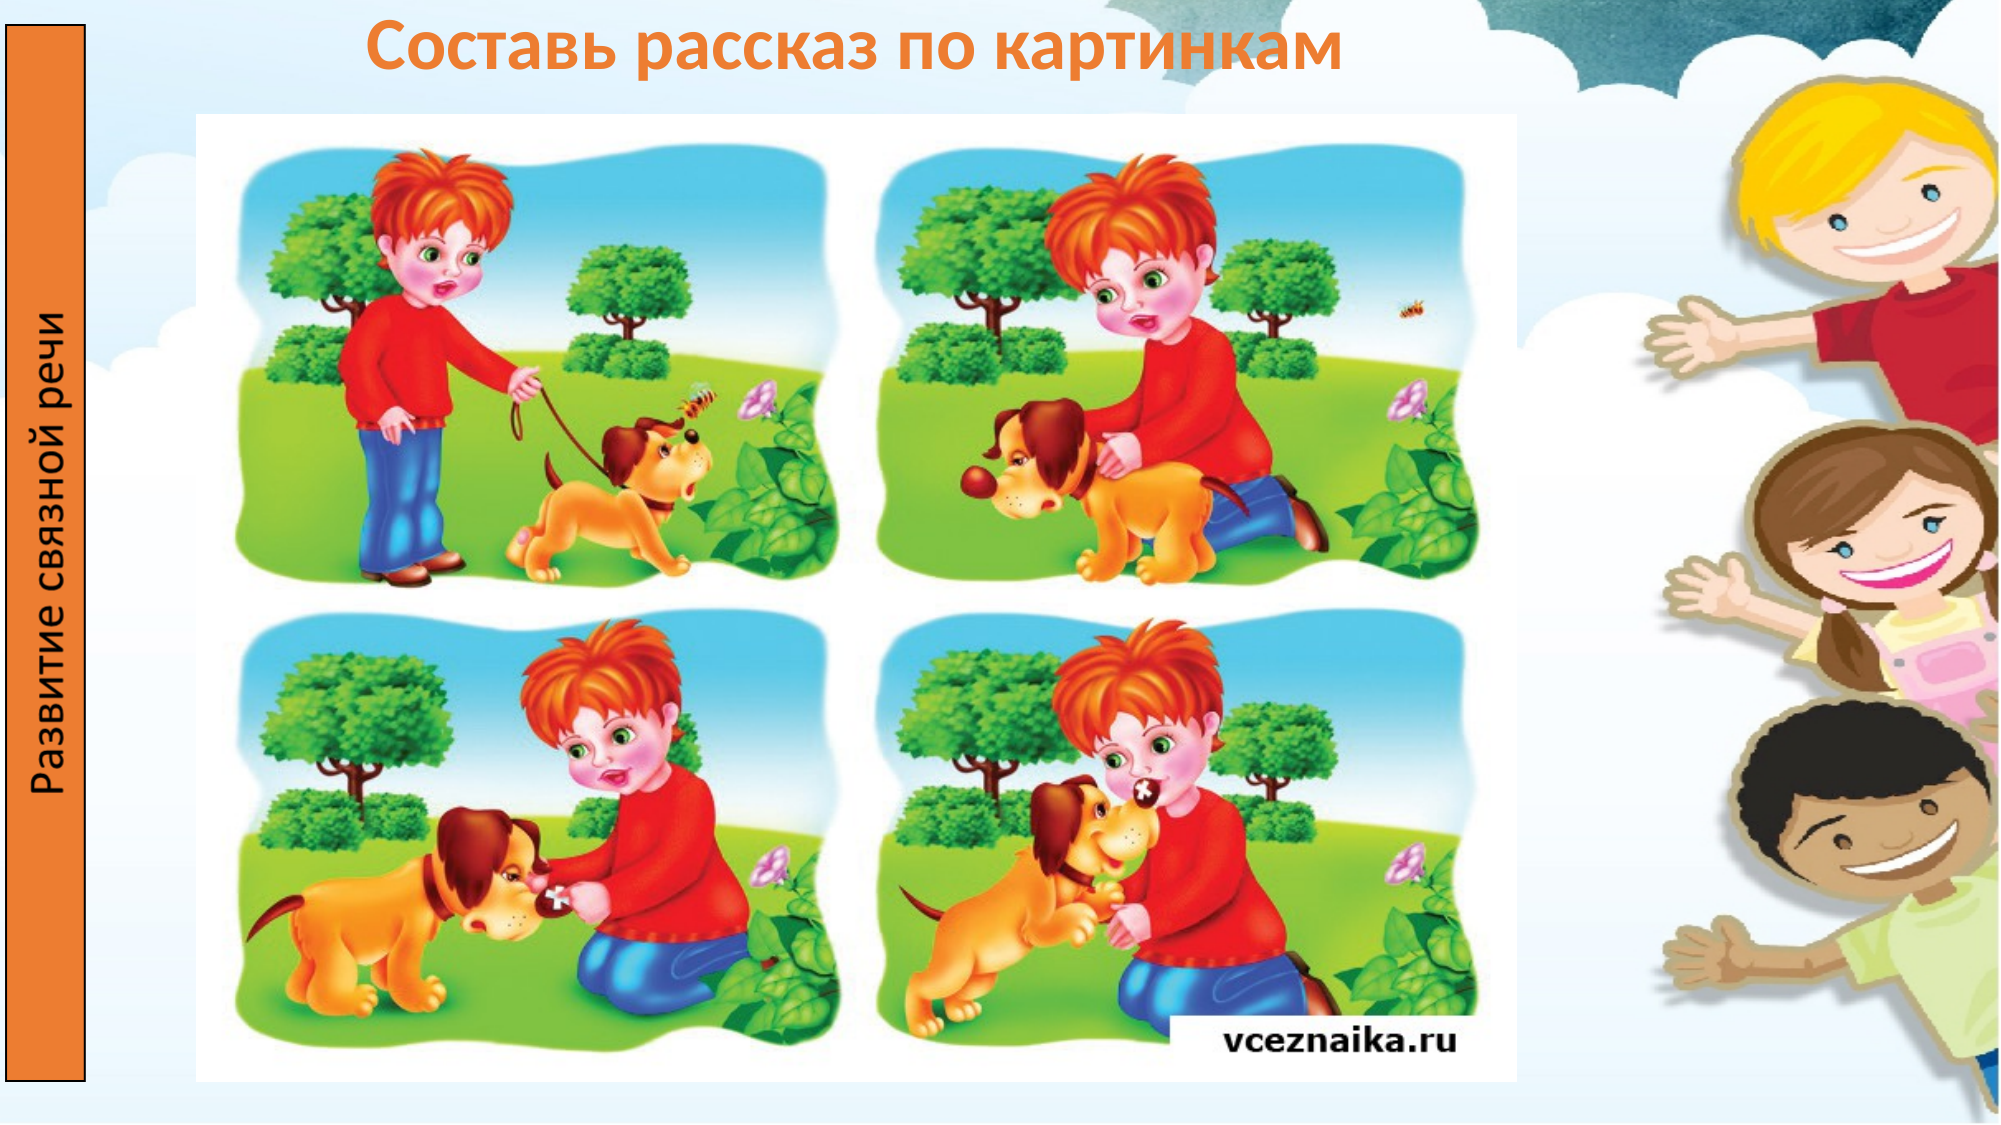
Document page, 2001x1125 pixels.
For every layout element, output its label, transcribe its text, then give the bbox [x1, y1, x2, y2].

subtitle Составь рассказ по картинкам [106, 0, 1607, 269]
picture [0, 0, 2001, 1125]
